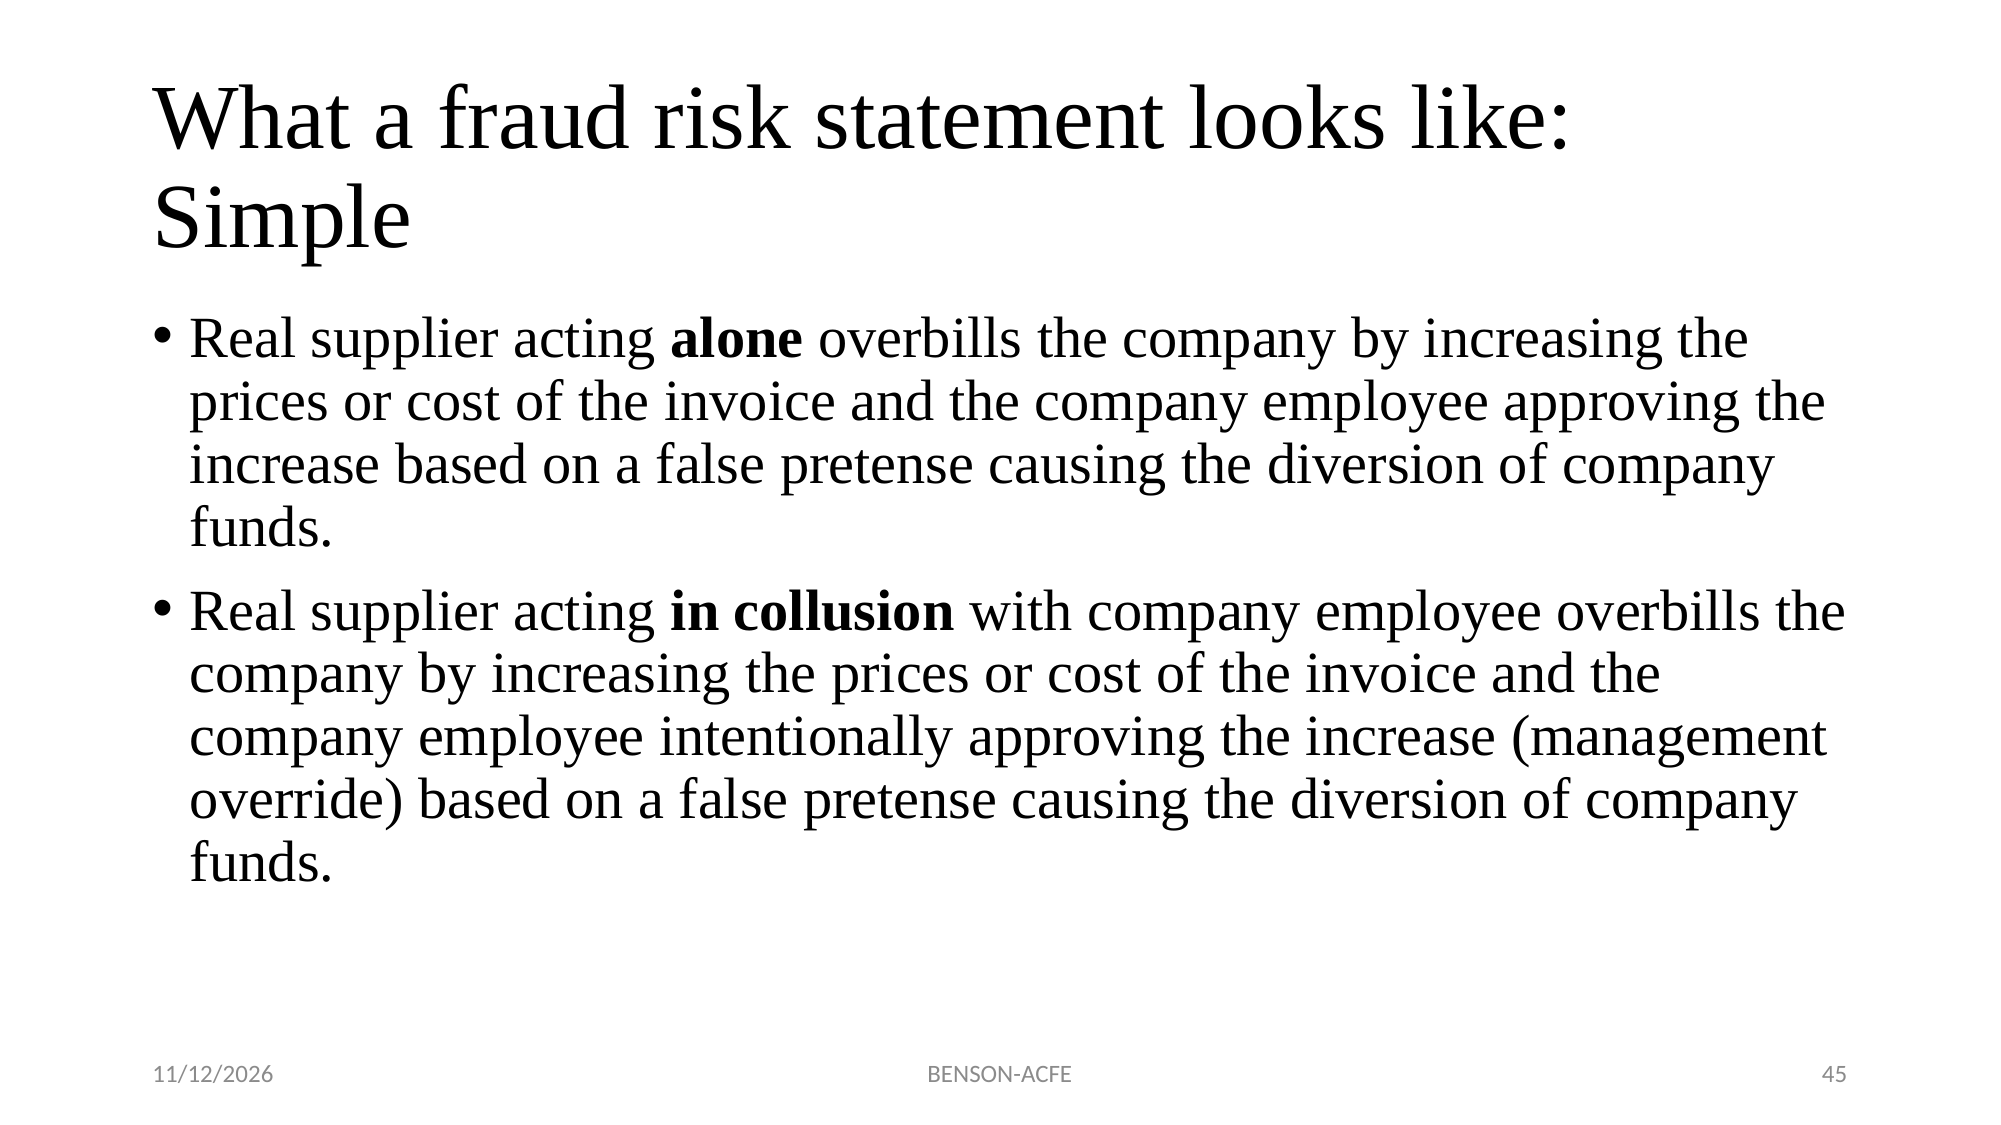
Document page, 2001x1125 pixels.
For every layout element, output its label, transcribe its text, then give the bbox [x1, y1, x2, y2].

title What a fraud risk statement looks like: Simple [137, 59, 1863, 278]
footer BENSON-ACFE [662, 1042, 1338, 1103]
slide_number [137, 1042, 588, 1103]
list Real supplier acting alone overbills the company by increasing the prices or cost of the invoice and the company employee approving the increase based on a false pretense causing the diversion of company funds. Real supplier acting in collusion with company employee overbills the company by increasing the prices or cost of the invoice and the company employee intentionally approving the increase (management override) based on a false pretense causing the diversion of company funds. [137, 299, 1863, 1014]
slide_number 45 [1412, 1042, 1863, 1103]
